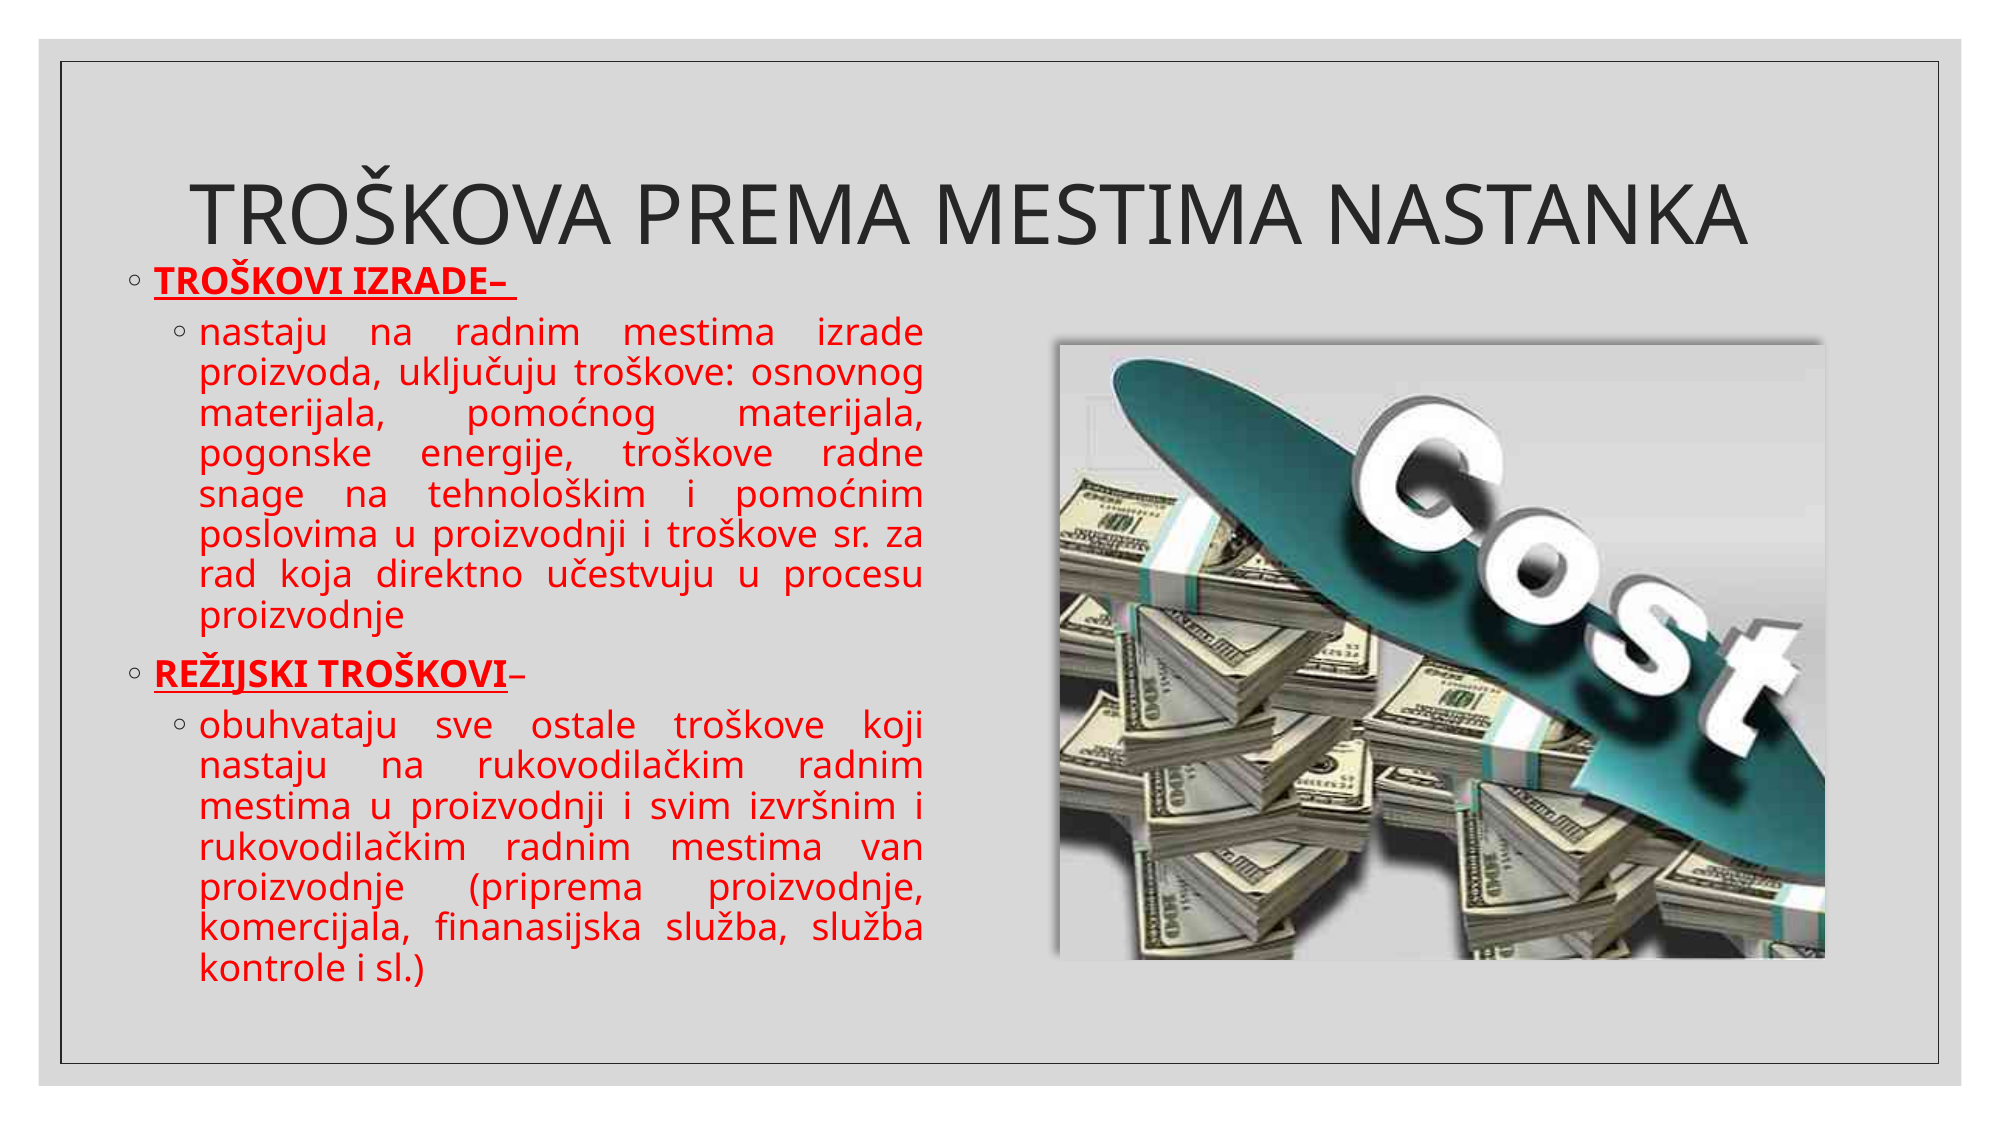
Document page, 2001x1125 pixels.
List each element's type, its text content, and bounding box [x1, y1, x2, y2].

list TROŠKOVI IZRADE– nastaju na radnim mestima izrade proizvoda, uključuju troškove: osnovnog materijala, pomoćnog materijala, pogonske energije, troškove radne snage na tehnološkim i pomoćnim poslovima u proizvodnji i troškove sr. za rad koja direktno učestvuju u procesu proizvodnje REŽIJSKI TROŠKOVI– obuhvataju sve ostale troškove koji nastaju na rukovodilačkim radnim mestima u proizvodnji i svim izvršnim i rukovodilačkim radnim mestima van proizvodnje (priprema proizvodnje, komercijala, finanasijska služba, služba kontrole i sl.) [108, 254, 940, 960]
title TROŠKOVA PREMA MESTIMA NASTANKA [174, 105, 1825, 331]
picture [1059, 344, 1825, 960]
